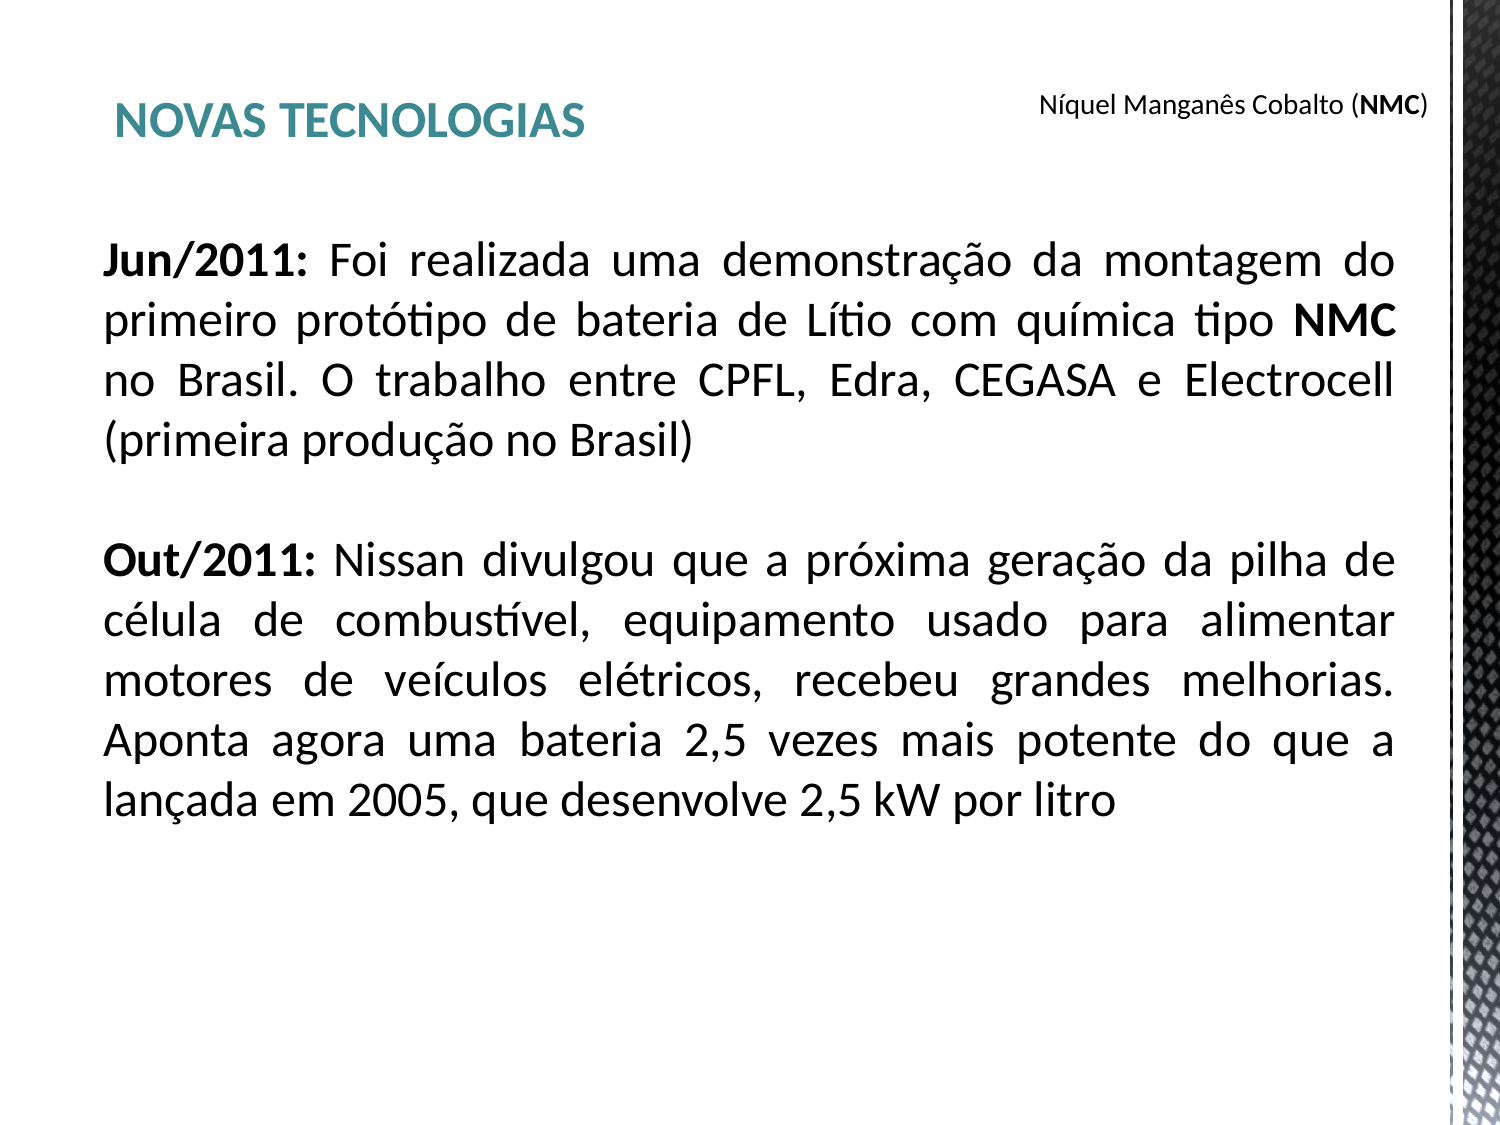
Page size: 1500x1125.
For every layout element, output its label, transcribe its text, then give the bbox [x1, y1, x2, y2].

text_box Jun/2011: Foi realizada uma demonstração da montagem do primeiro protótipo de bateria de Lítio com química tipo NMC no Brasil. O trabalho entre CPFL, Edra, CEGASA e Electrocell (primeira produção no Brasil) Out/2011: Nissan divulgou que a próxima geração da pilha de célula de combustível, equipamento usado para alimentar motores de veículos elétricos, recebeu grandes melhorias. Aponta agora uma bateria 2,5 vezes mais potente do que a lançada em 2005, que desenvolve 2,5 kW por litro [88, 218, 1412, 954]
text_box NOVAS TECNOLOGIAS [100, 78, 1412, 156]
text_box Níquel Manganês Cobalto (NMC) [1024, 78, 1444, 128]
picture [1447, 0, 1500, 1125]
